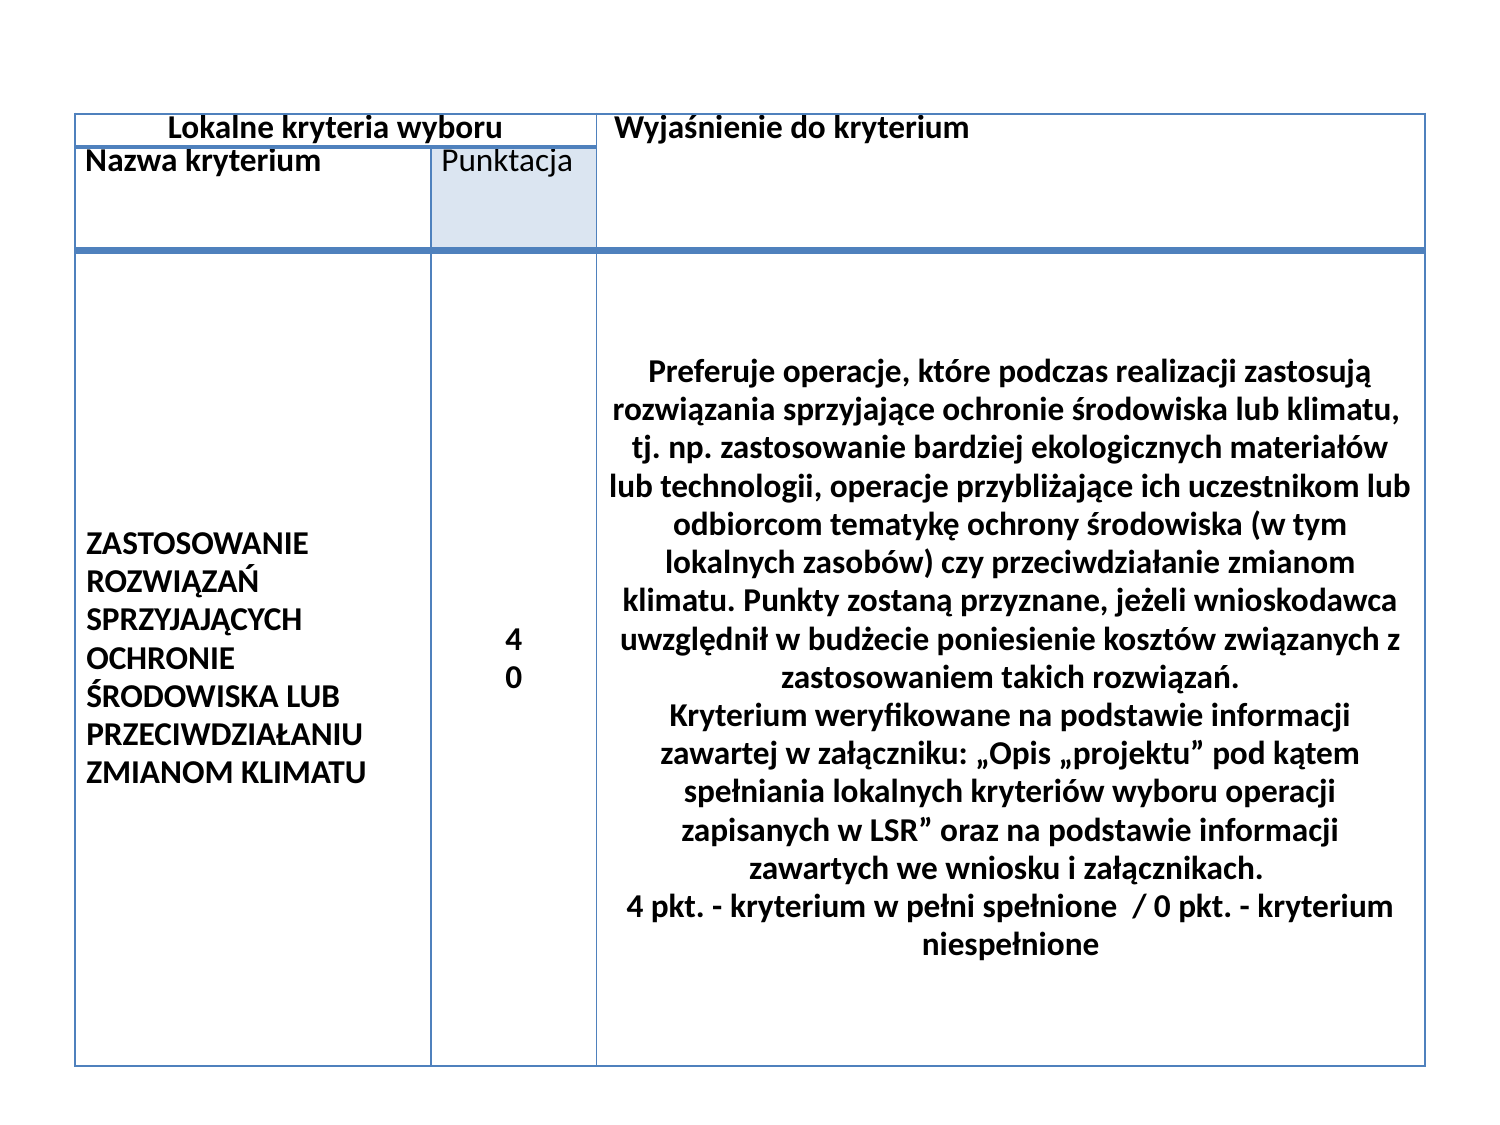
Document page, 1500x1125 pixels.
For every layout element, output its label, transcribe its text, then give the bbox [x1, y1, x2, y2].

table_cell 4 0 [432, 254, 596, 1065]
table_header Wyjaśnienie do kryterium [597, 115, 1424, 247]
table_cell Nazwa kryterium [76, 149, 430, 247]
table_header Lokalne kryteria wyboru [76, 115, 596, 145]
table_cell Punktacja [432, 149, 596, 247]
table_cell Preferuje operacje, które podczas realizacji zastosują rozwiązania sprzyjające ochronie środowiska lub klimatu, tj. np. zastosowanie bardziej ekologicznych materiałów lub technologii, operacje przybliżające ich uczestnikom lub odbiorcom tematykę ochrony środowiska (w tym lokalnych zasobów) czy przeciwdziałanie zmianom klimatu. Punkty zostaną przyznane, jeżeli wnioskodawca uwzględnił w budżecie poniesienie kosztów związanych z zastosowaniem takich rozwiązań. Kryterium weryfikowane na podstawie informacji zawartej w załączniku: „Opis „projektu” pod kątem spełniania lokalnych kryteriów wyboru operacji zapisanych w LSR” oraz na podstawie informacji zawartych we wniosku i załącznikach. 4 pkt. - kryterium w pełni spełnione / 0 pkt. - kryterium niespełnione [597, 254, 1424, 1065]
table_cell ZASTOSOWANIE ROZWIĄZAŃ SPRZYJAJĄCYCH OCHRONIE ŚRODOWISKA LUB PRZECIWDZIAŁANIU ZMIANOM KLIMATU [76, 254, 430, 1065]
